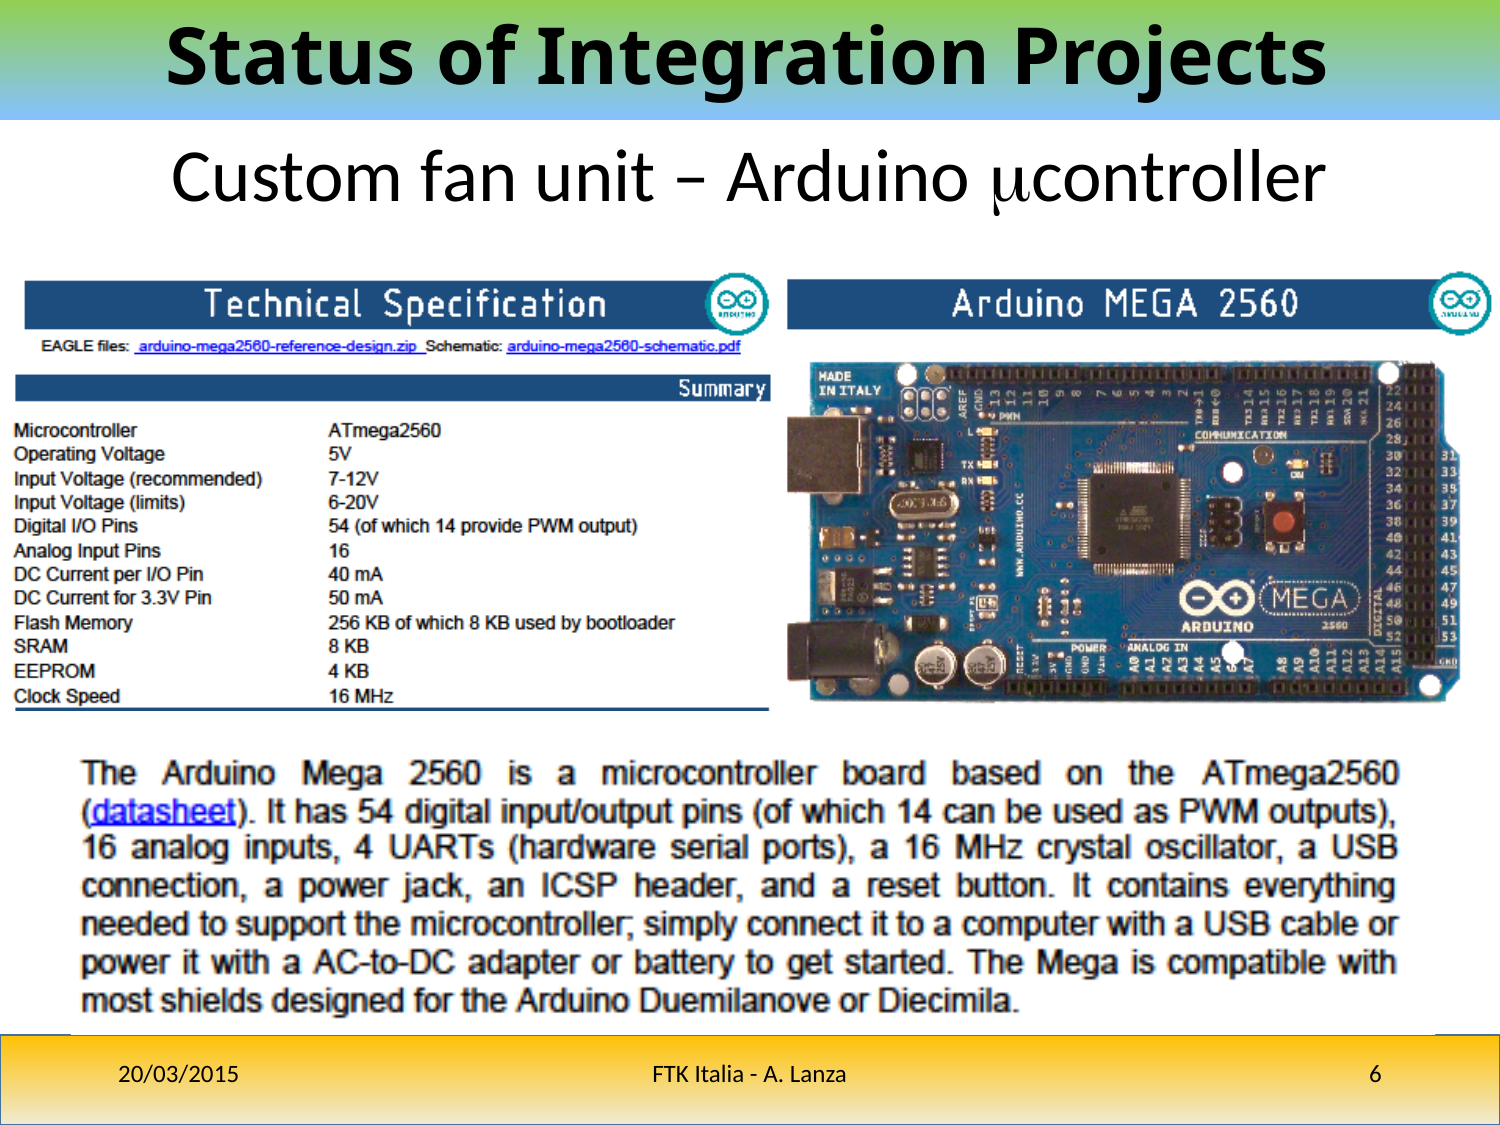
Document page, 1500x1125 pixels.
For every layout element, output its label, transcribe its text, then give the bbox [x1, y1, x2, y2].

slide_number 6 [1059, 1042, 1397, 1103]
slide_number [103, 1042, 441, 1103]
text_box [0, 0, 100, 121]
footer FTK Italia - A. Lanza [496, 1042, 1004, 1103]
text_box [1395, 0, 1500, 121]
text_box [0, 267, 788, 711]
text_box Custom fan unit – Arduino mcontroller [70, 119, 1430, 225]
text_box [70, 739, 1436, 1035]
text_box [732, 267, 1500, 719]
title Status of Integration Projects [100, 0, 1395, 119]
text_box [0, 1034, 1500, 1125]
